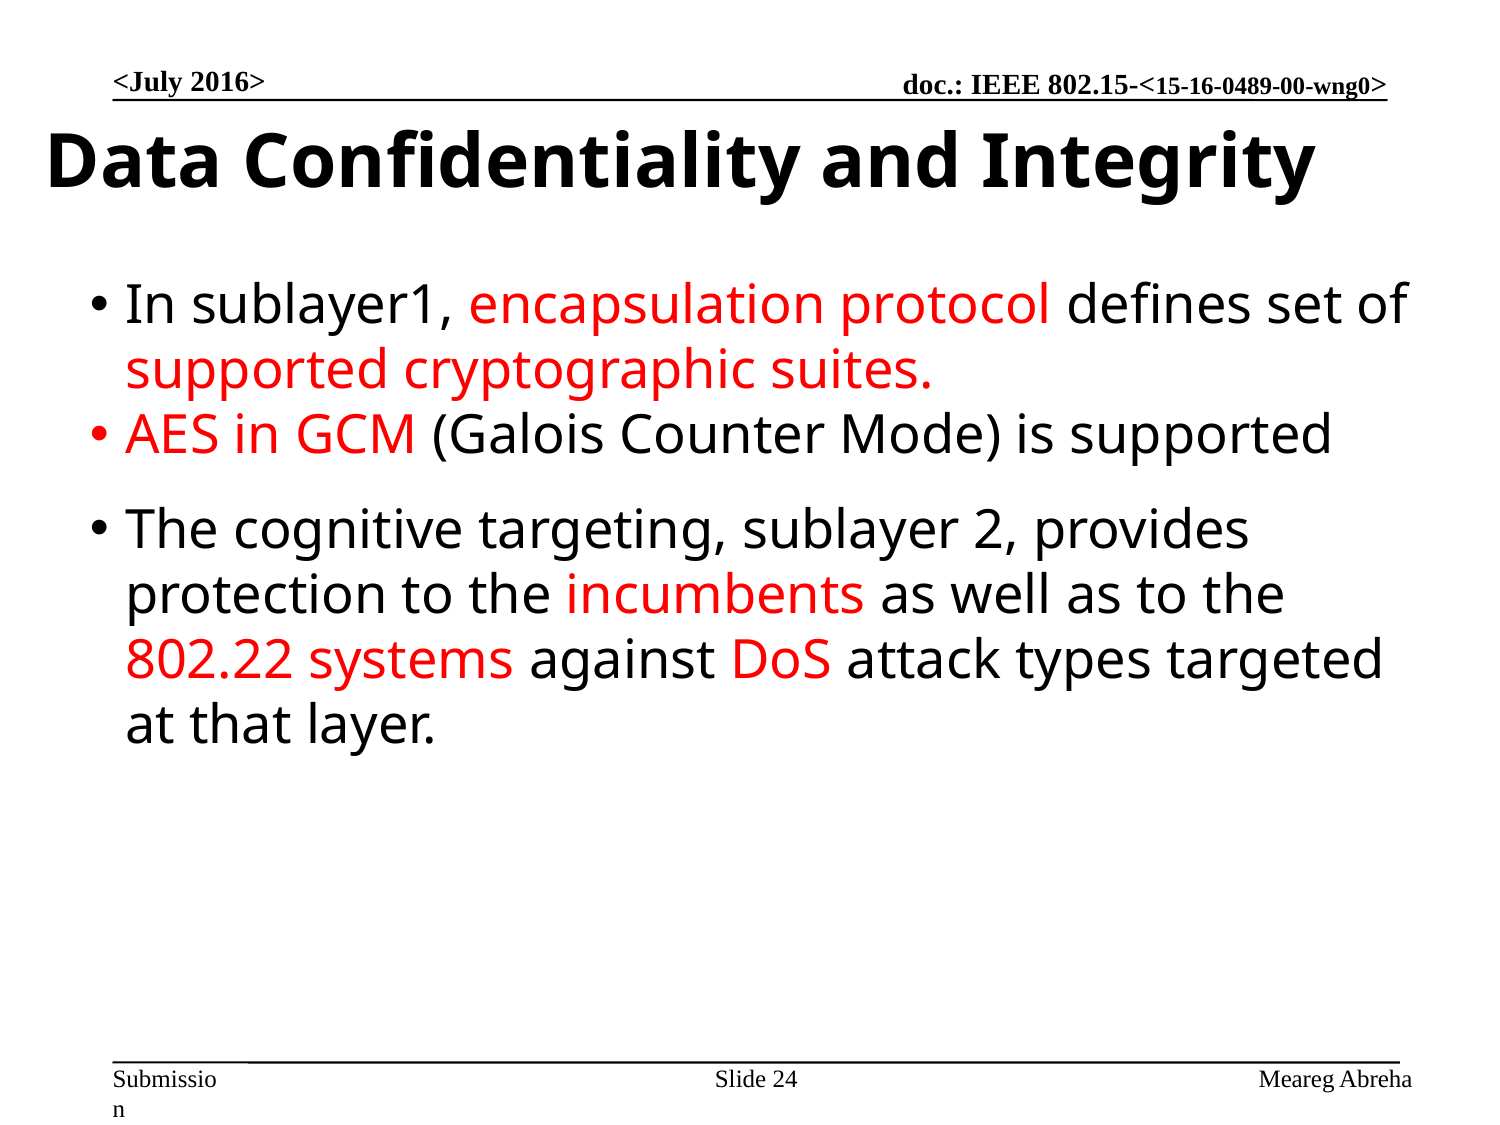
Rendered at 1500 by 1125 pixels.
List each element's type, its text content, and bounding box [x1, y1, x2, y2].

text_box [75, 45, 1425, 232]
text_box Data Confidentiality and Integrity [30, 104, 1353, 198]
footer Meareg Abreha [900, 1062, 1413, 1093]
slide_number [112, 62, 375, 98]
slide_number Slide 24 [712, 1062, 800, 1093]
text_box In sublayer1, encapsulation protocol defines set of supported cryptographic suites. AES in GCM (Galois Counter Mode) is supported The cognitive targeting, sublayer 2, provides protection to the incumbents as well as to the 802.22 systems against DoS attack types targeted at that layer. [75, 262, 1425, 1005]
